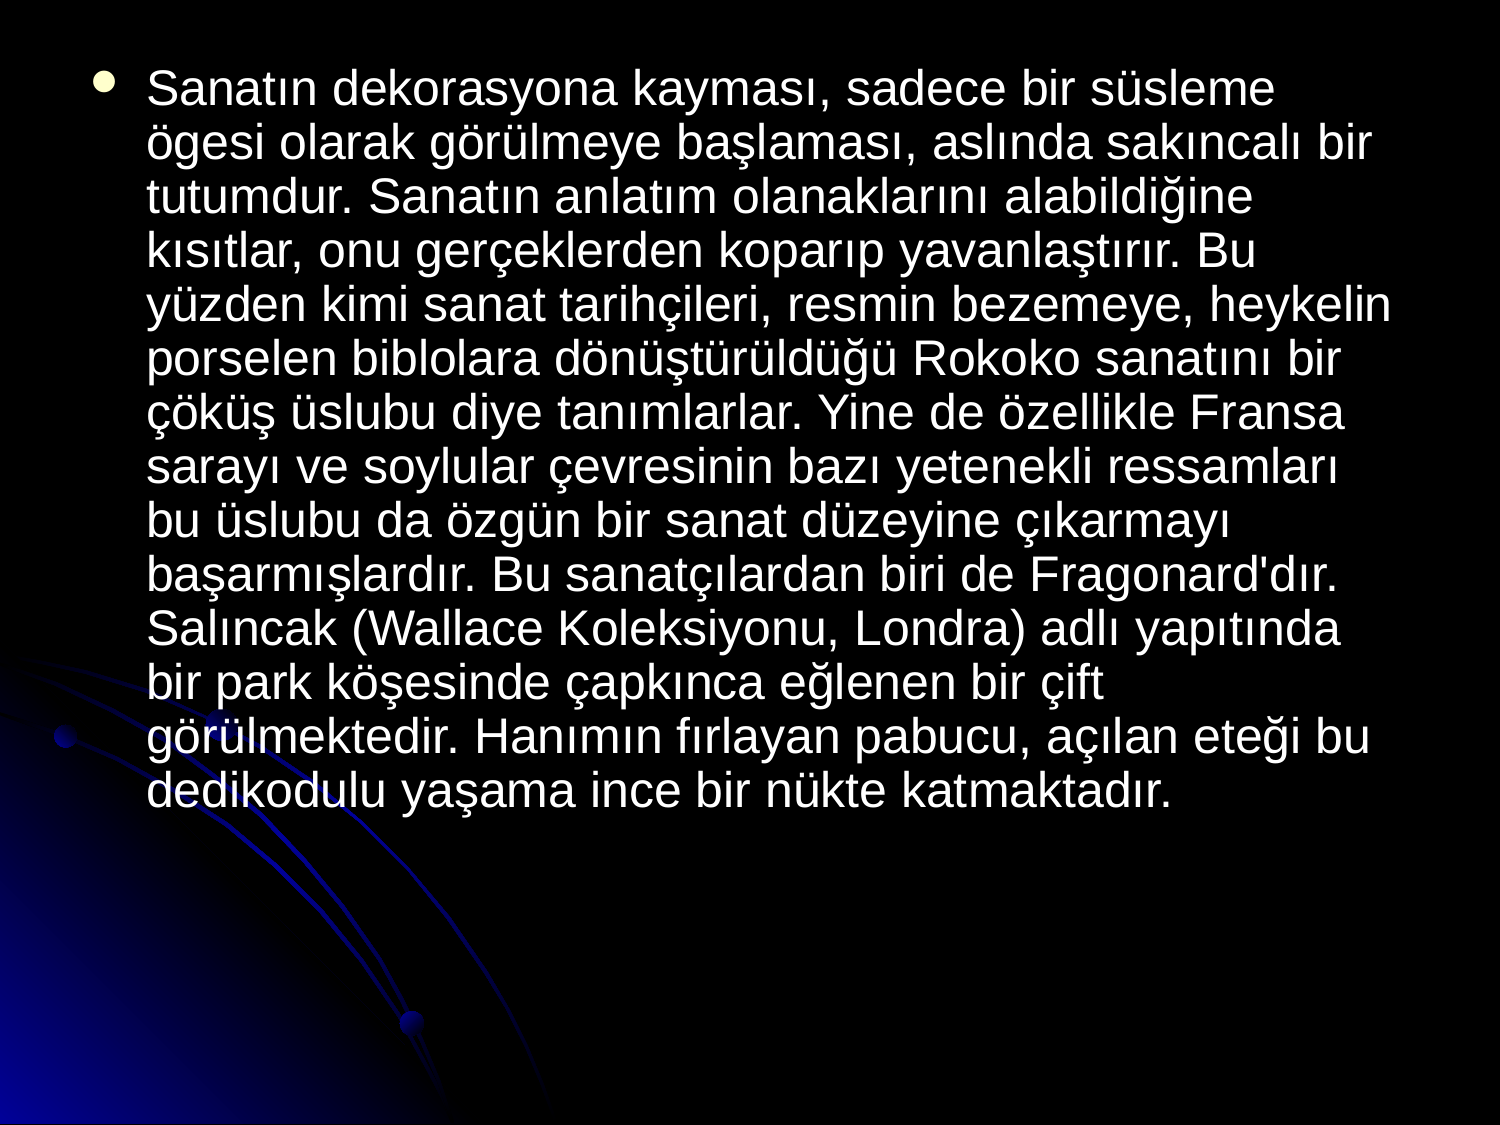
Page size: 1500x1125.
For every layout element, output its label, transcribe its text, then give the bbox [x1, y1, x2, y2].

list Sanatın dekorasyona kayması, sadece bir süsleme ögesi olarak görülmeye başlaması, aslında sakıncalı bir tutumdur. Sanatın anlatım olanaklarını alabildiğine kısıtlar, onu gerçeklerden koparıp yavanlaştırır. Bu yüzden kimi sanat tarihçileri, resmin bezemeye, heykelin porselen biblolara dönüştürüldüğü Rokoko sanatını bir çöküş üslubu diye tanımlarlar. Yine de özellikle Fransa sarayı ve soylular çevresinin bazı yetenekli ressamları bu üslubu da özgün bir sanat düzeyine çıkarmayı başarmışlardır. Bu sanatçılardan biri de Fragonard'dır. Salıncak (Wallace Koleksiyonu, Londra) adlı yapıtında bir park köşesinde çapkınca eğlenen bir çift görülmektedir. Hanımın fırlayan pabucu, açılan eteği bu dedikodulu yaşama ince bir nükte katmaktadır. [75, 54, 1425, 1006]
